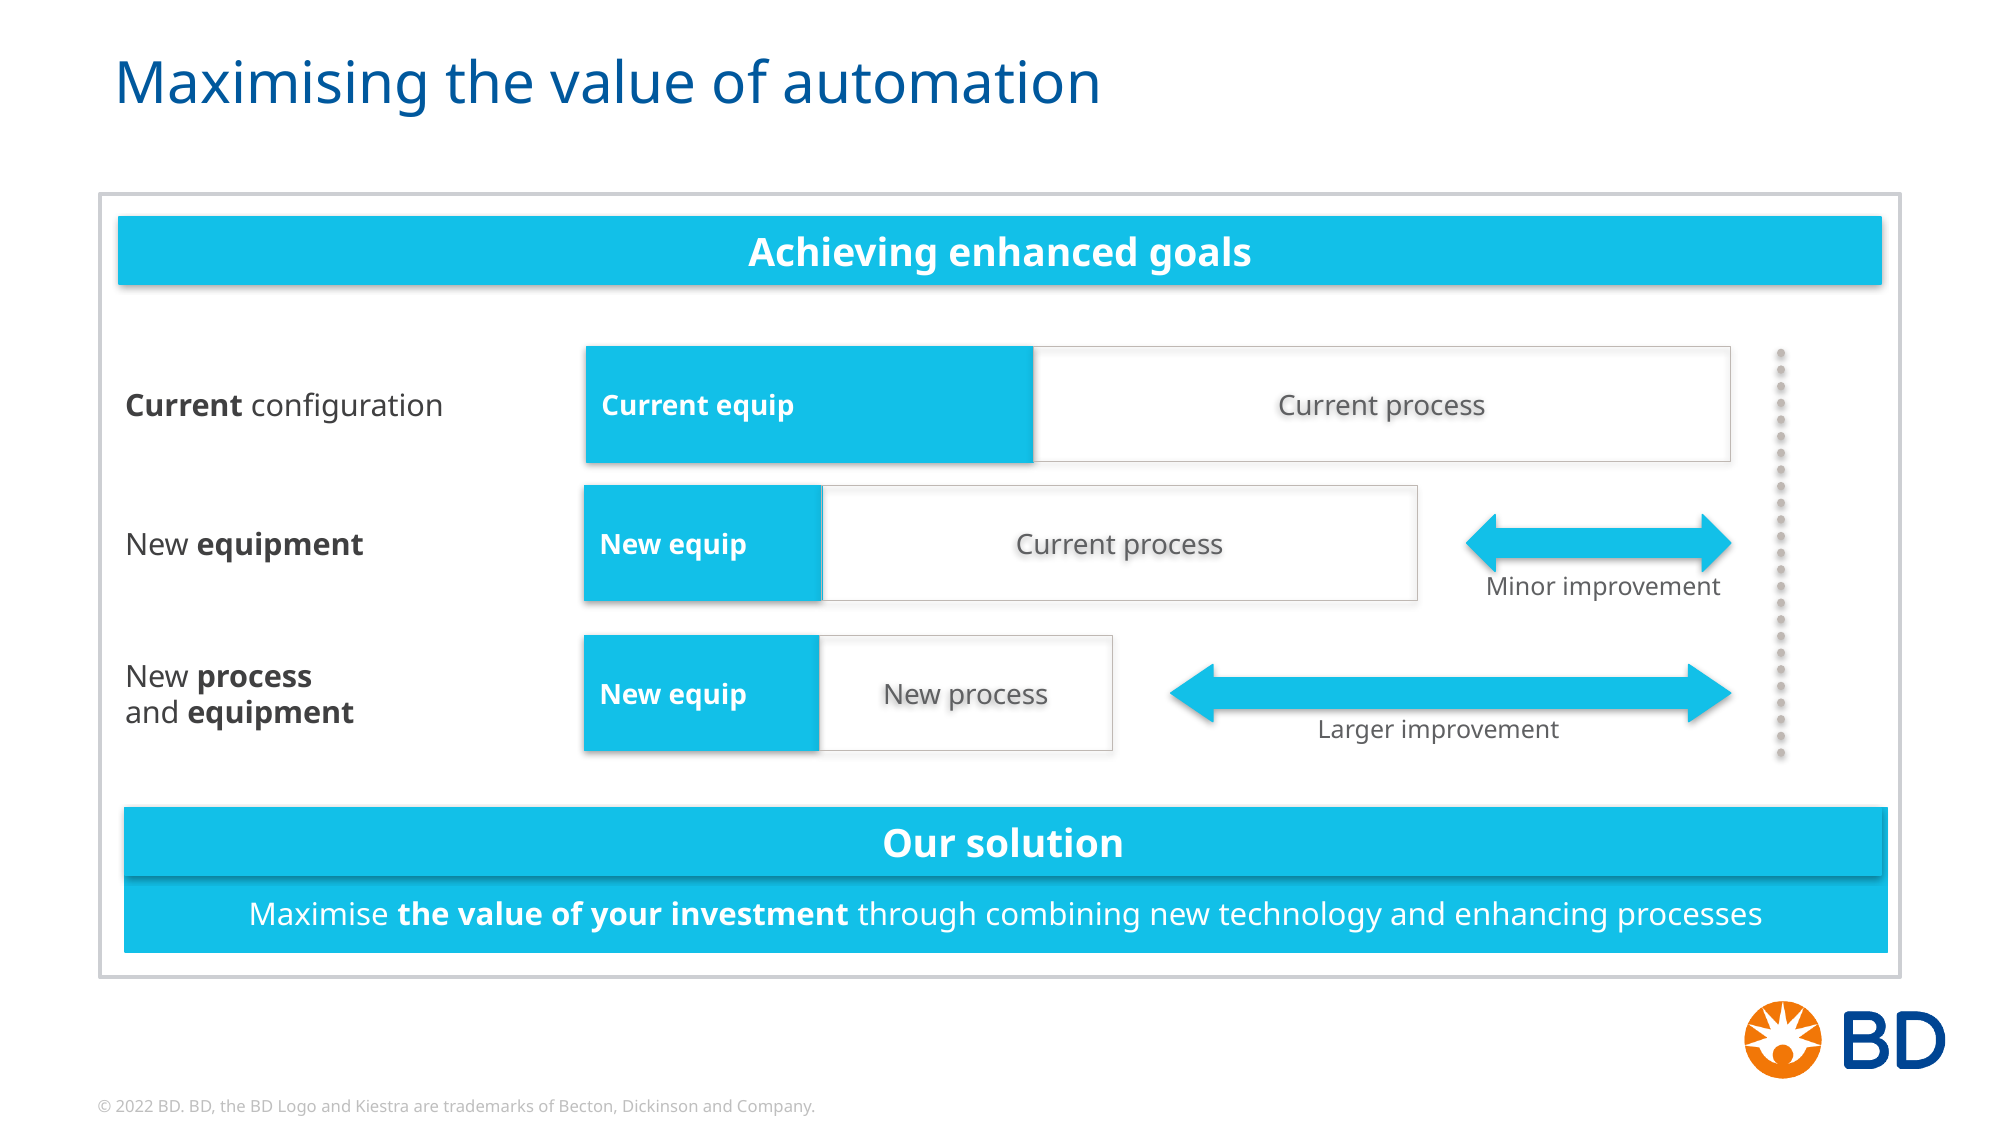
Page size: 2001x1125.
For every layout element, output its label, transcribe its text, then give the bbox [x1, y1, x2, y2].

text_box Achieving enhanced goals [118, 216, 1882, 285]
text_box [124, 346, 1731, 463]
text_box [124, 878, 1888, 953]
text_box © 2022 BD. BD, the BD Logo and Kiestra are trademarks of Becton, Dickinson and Company. [82, 1088, 1850, 1124]
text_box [124, 635, 1731, 786]
text_box Our solution [124, 807, 1882, 876]
text_box [98, 192, 1902, 979]
title Maximising the value of automation [99, 0, 1900, 174]
text_box Maximise the value of your investment through combining new technology and enhancing processes [125, 893, 1888, 932]
picture [1687, 953, 2001, 1125]
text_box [124, 485, 1751, 644]
